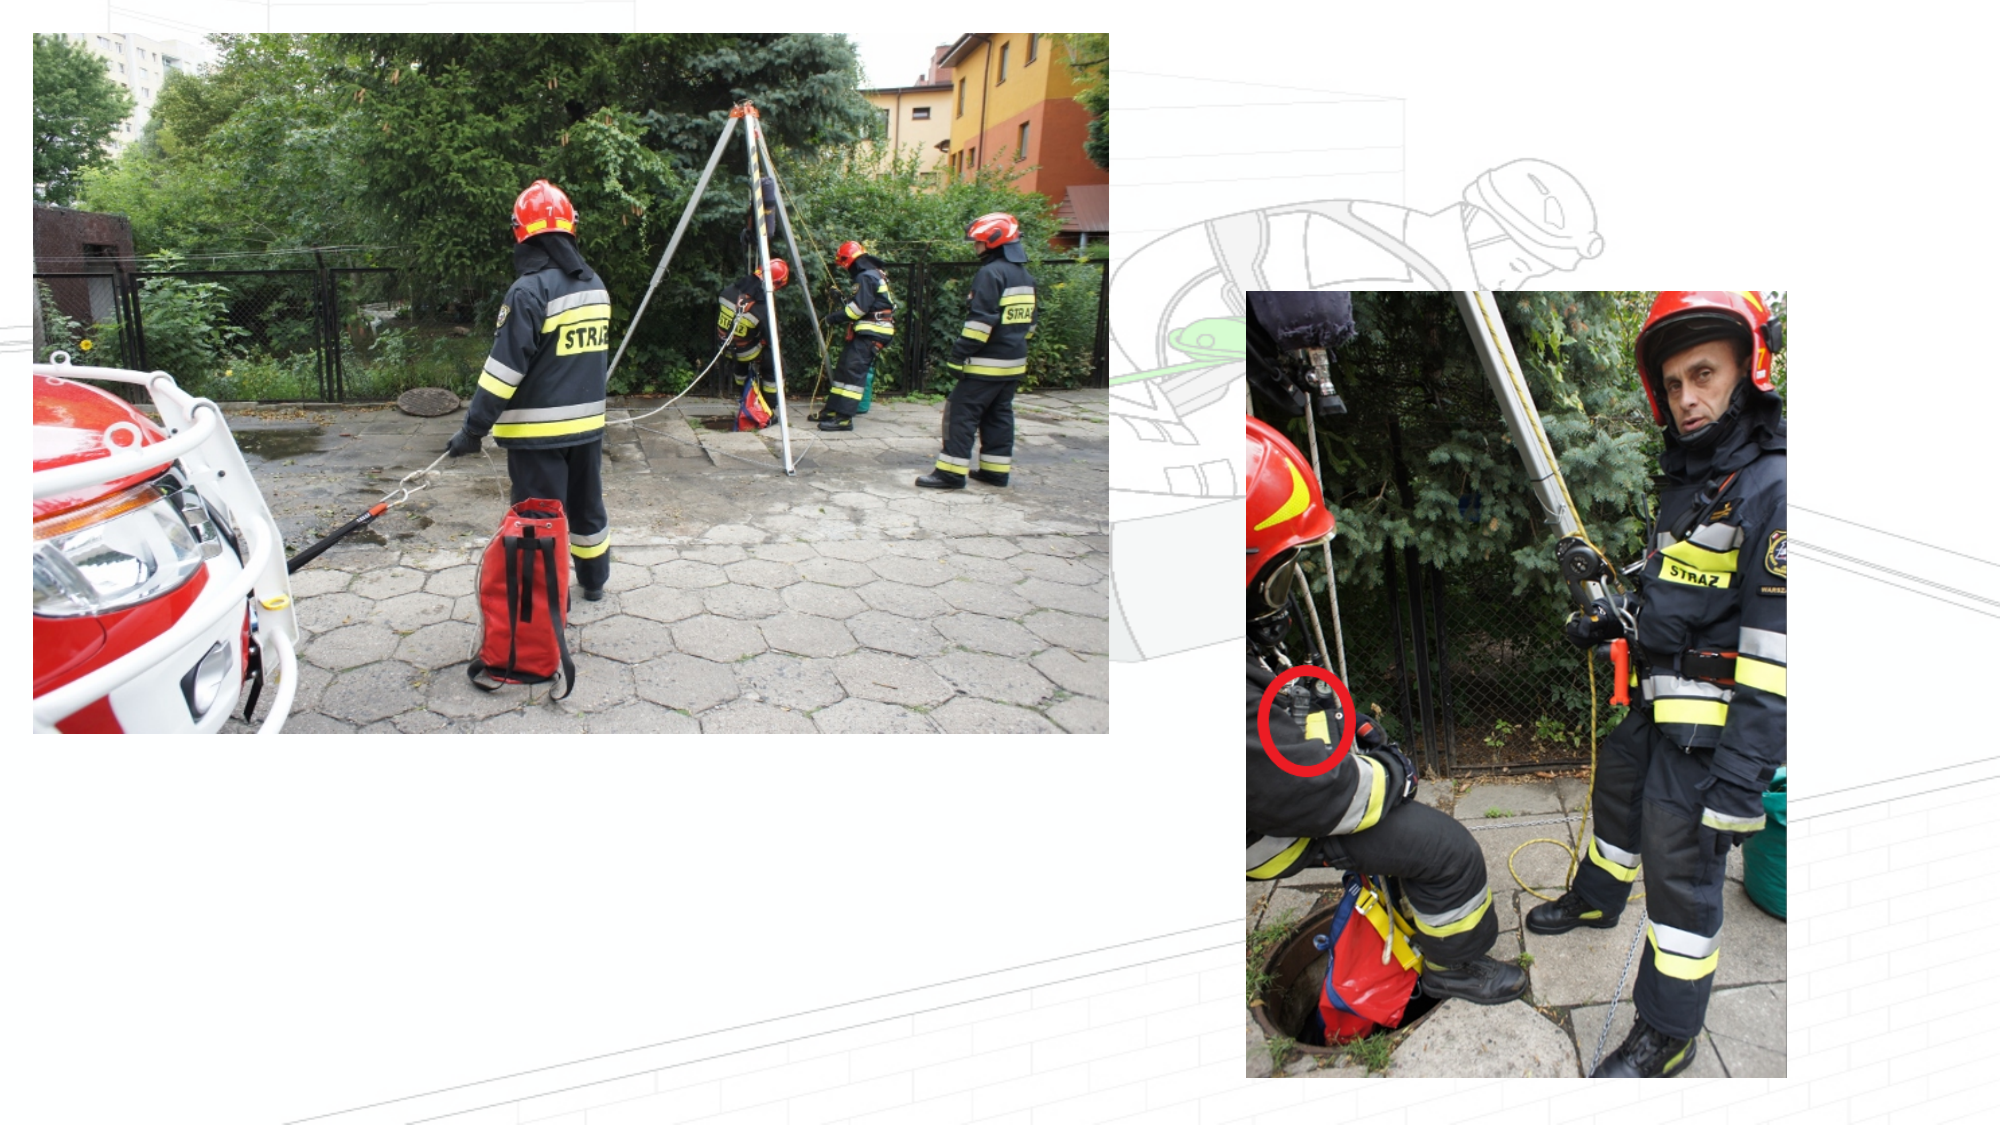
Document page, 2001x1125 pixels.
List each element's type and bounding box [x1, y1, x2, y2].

picture [33, 33, 1109, 734]
picture [1246, 291, 1787, 1078]
